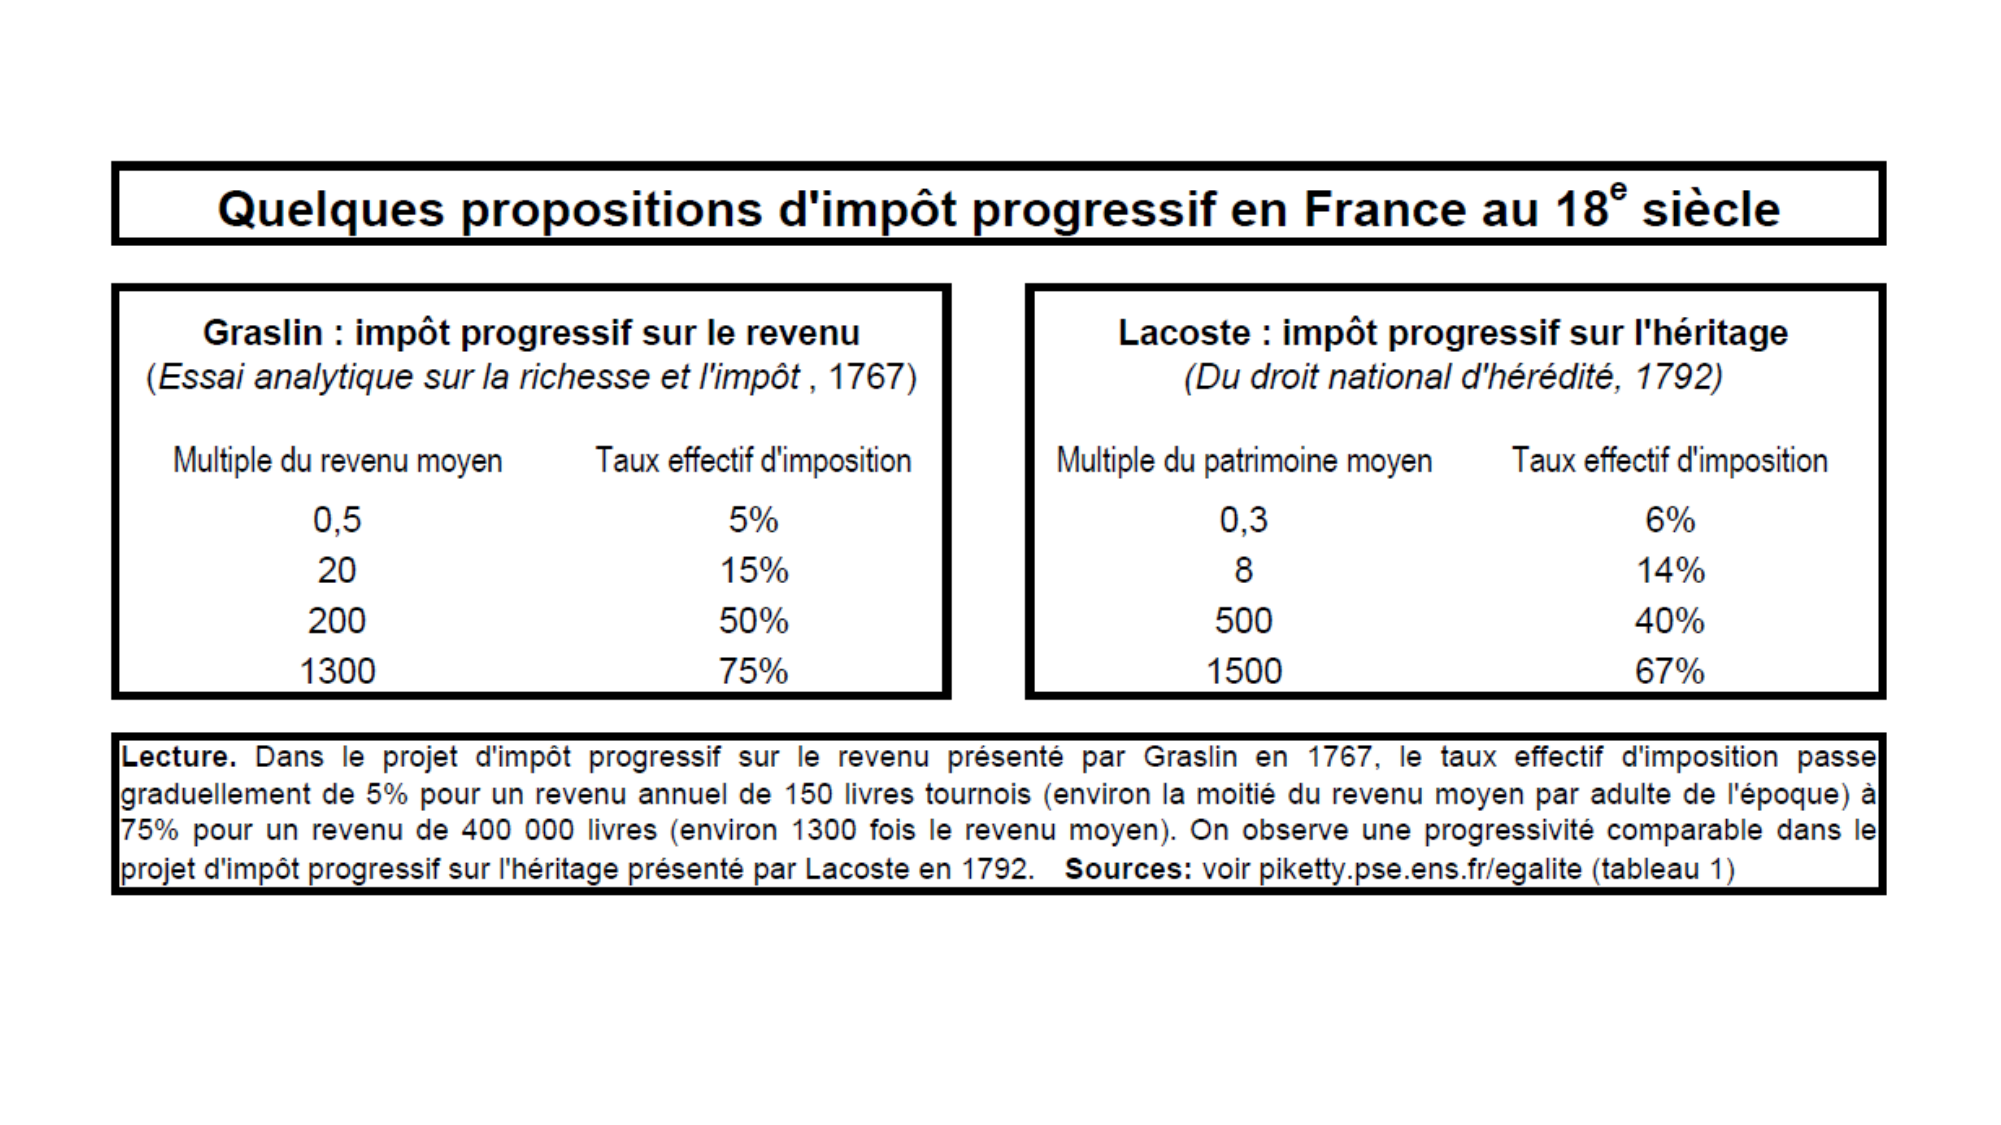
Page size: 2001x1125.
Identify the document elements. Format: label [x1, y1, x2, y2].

picture [92, 119, 1913, 946]
